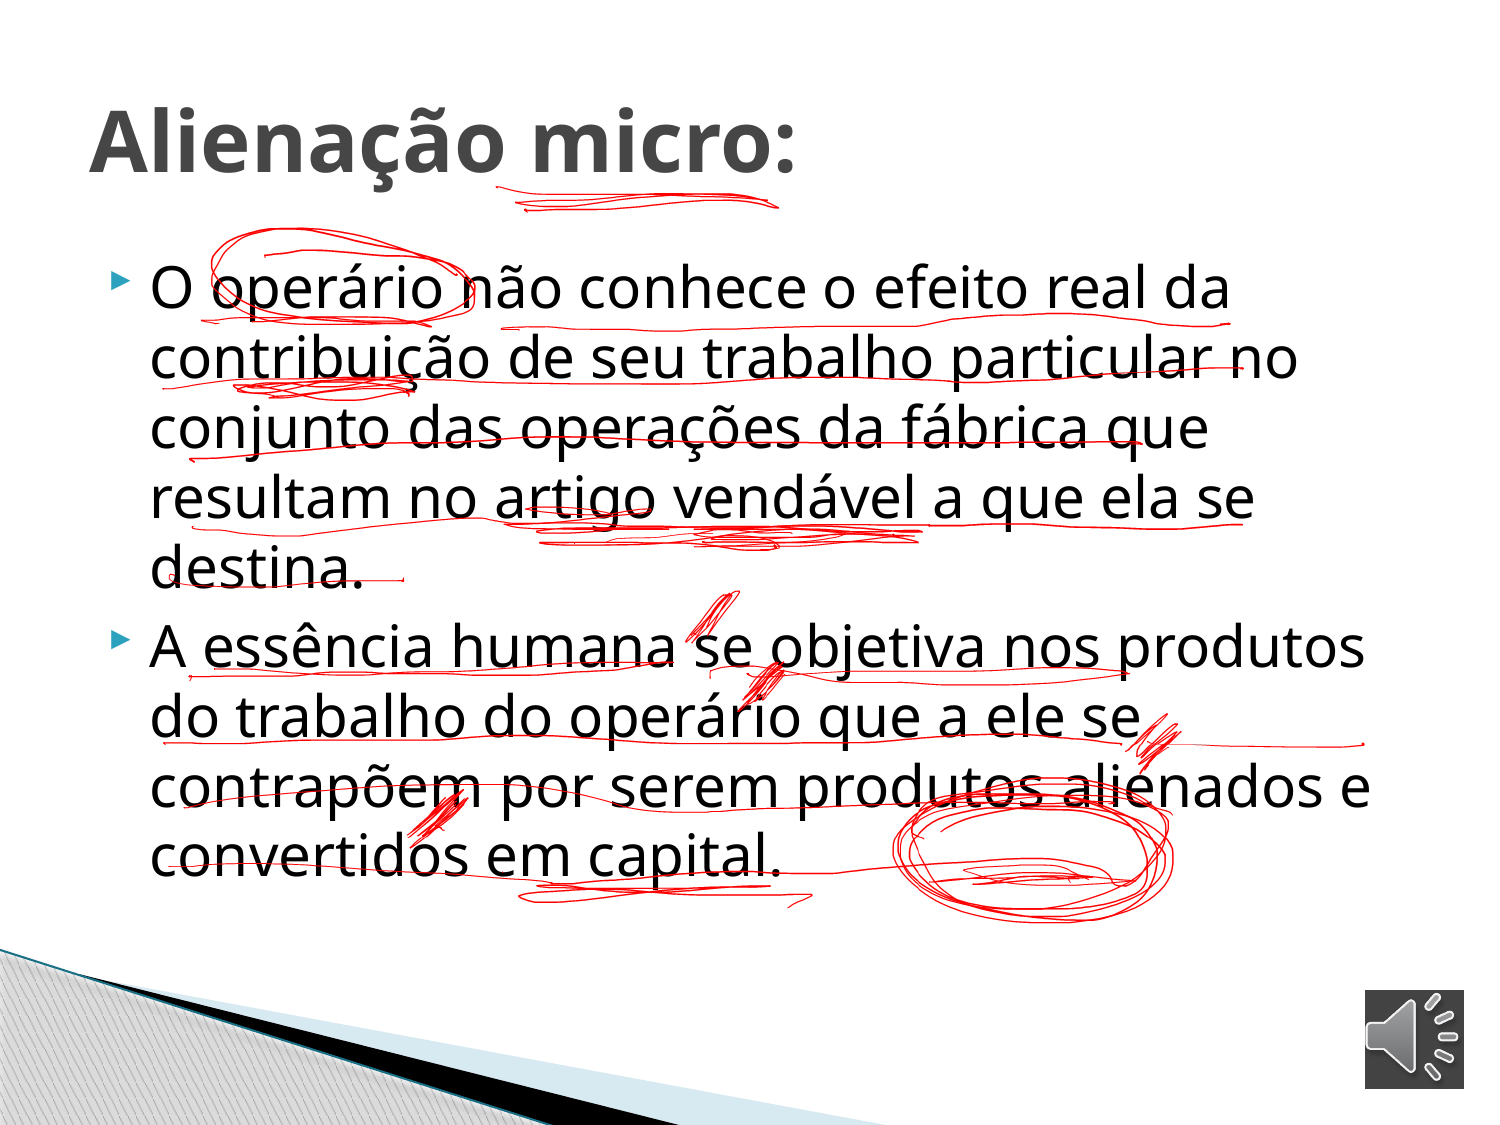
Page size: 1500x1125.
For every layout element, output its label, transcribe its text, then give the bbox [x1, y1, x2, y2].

title Alienação micro: [75, 45, 1425, 233]
picture [1364, 989, 1465, 1090]
picture [162, 186, 1372, 931]
list O operário não conhece o efeito real da contribuição de seu trabalho particular no conjunto das operações da fábrica que resultam no artigo vendável a que ela se destina. A essência humana se objetiva nos produtos do trabalho do operário que a ele se contrapõem por serem produtos alienados e convertidos em capital. [74, 242, 1426, 986]
